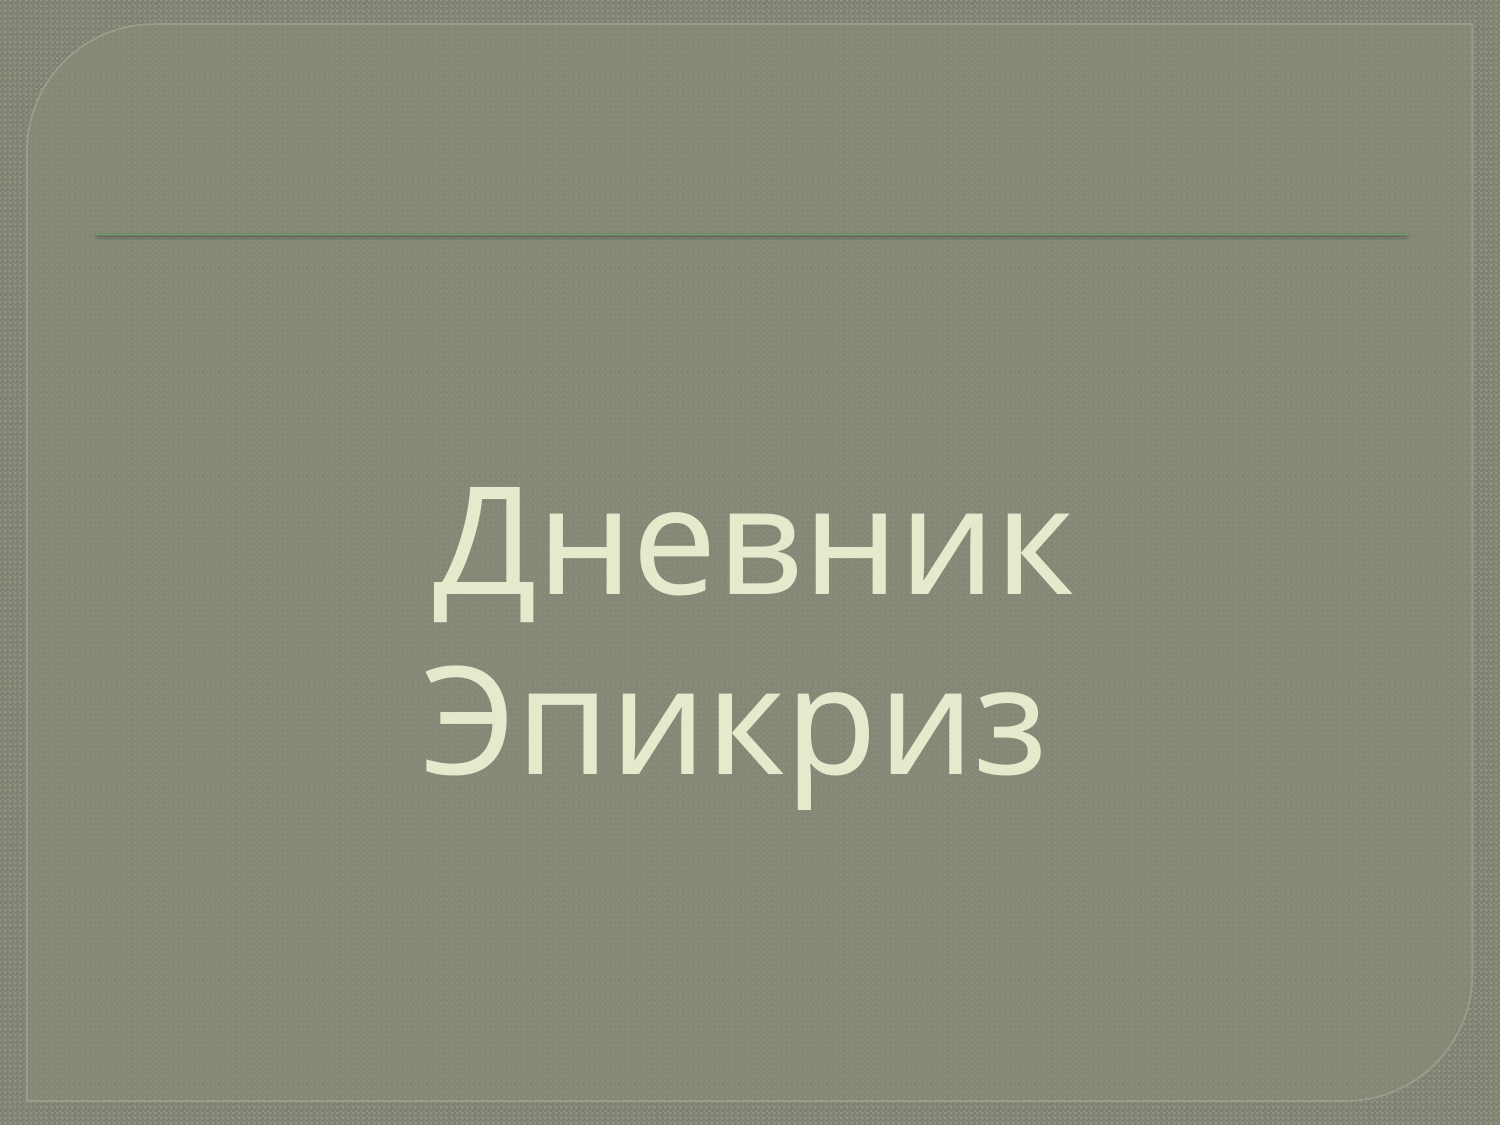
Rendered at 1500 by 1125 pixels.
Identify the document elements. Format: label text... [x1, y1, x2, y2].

title Дневник Эпикриз [75, 41, 1425, 813]
